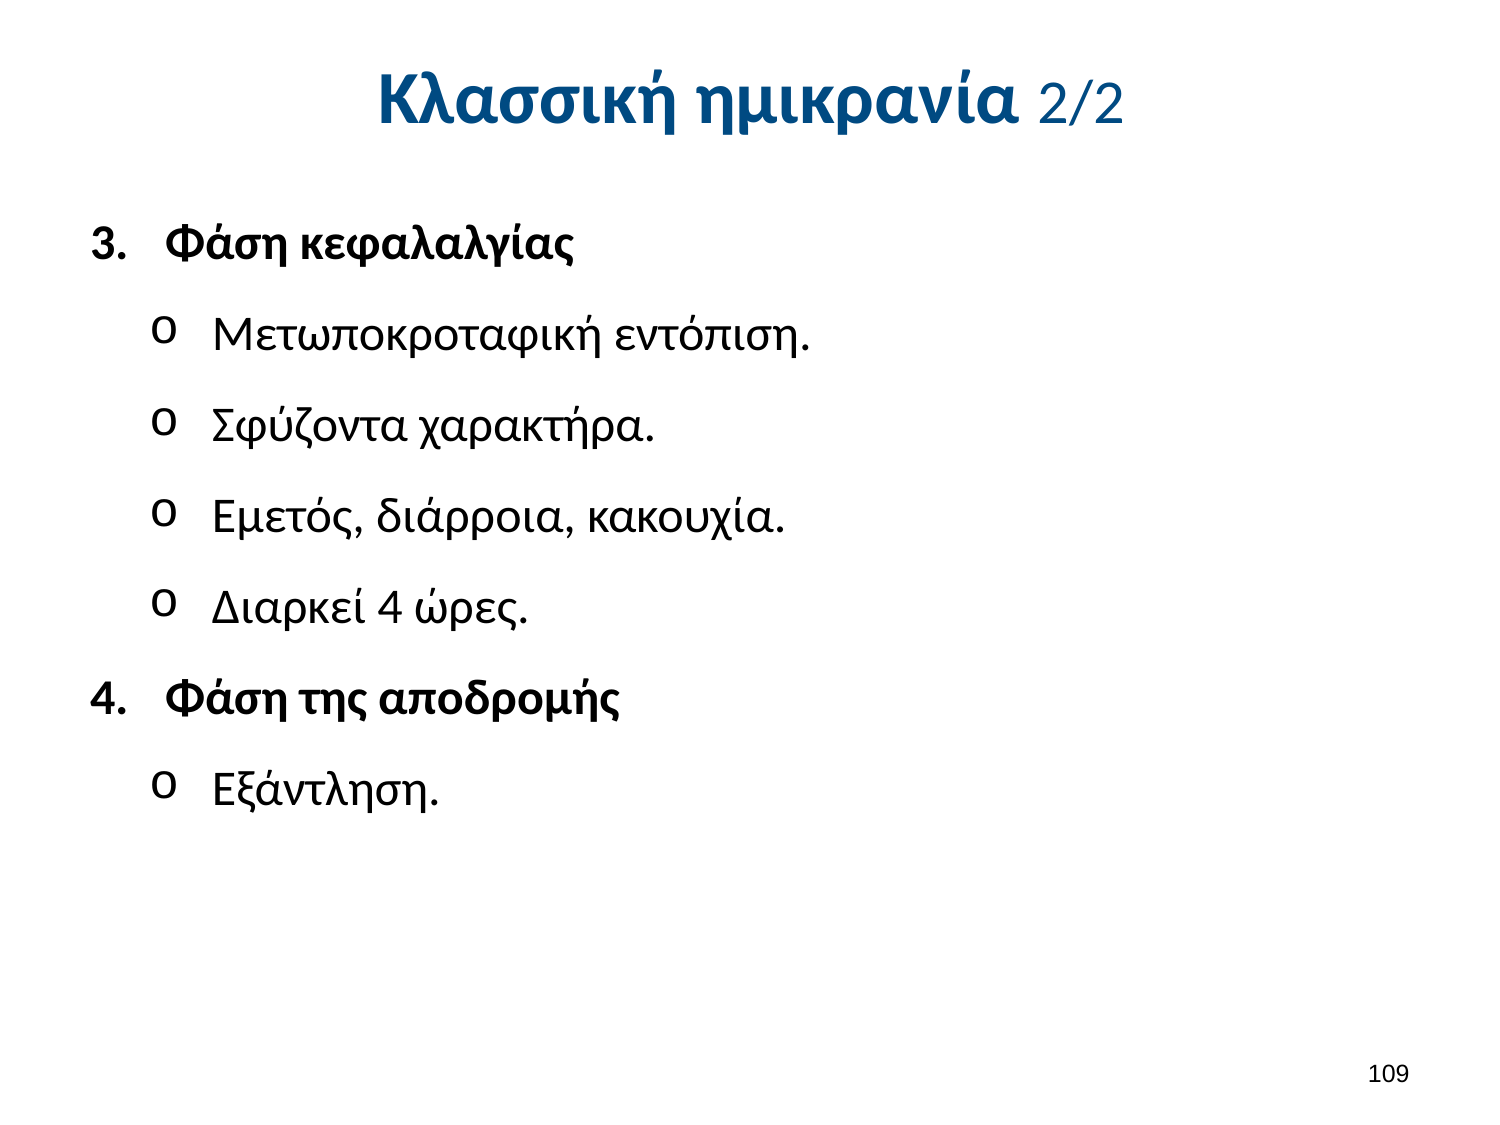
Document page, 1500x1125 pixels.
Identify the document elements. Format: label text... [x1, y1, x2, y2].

list Φάση κεφαλαλγίας Μετωποκροταφική εντόπιση. Σφύζοντα χαρακτήρα. Εμετός, διάρροια, κακουχία. Διαρκεί 4 ώρες. Φάση της αποδρομής Εξάντληση. [75, 196, 1425, 1024]
title Κλασσική ημικρανία 2/2 [76, 19, 1427, 169]
slide_number 108 [1074, 1042, 1425, 1103]
